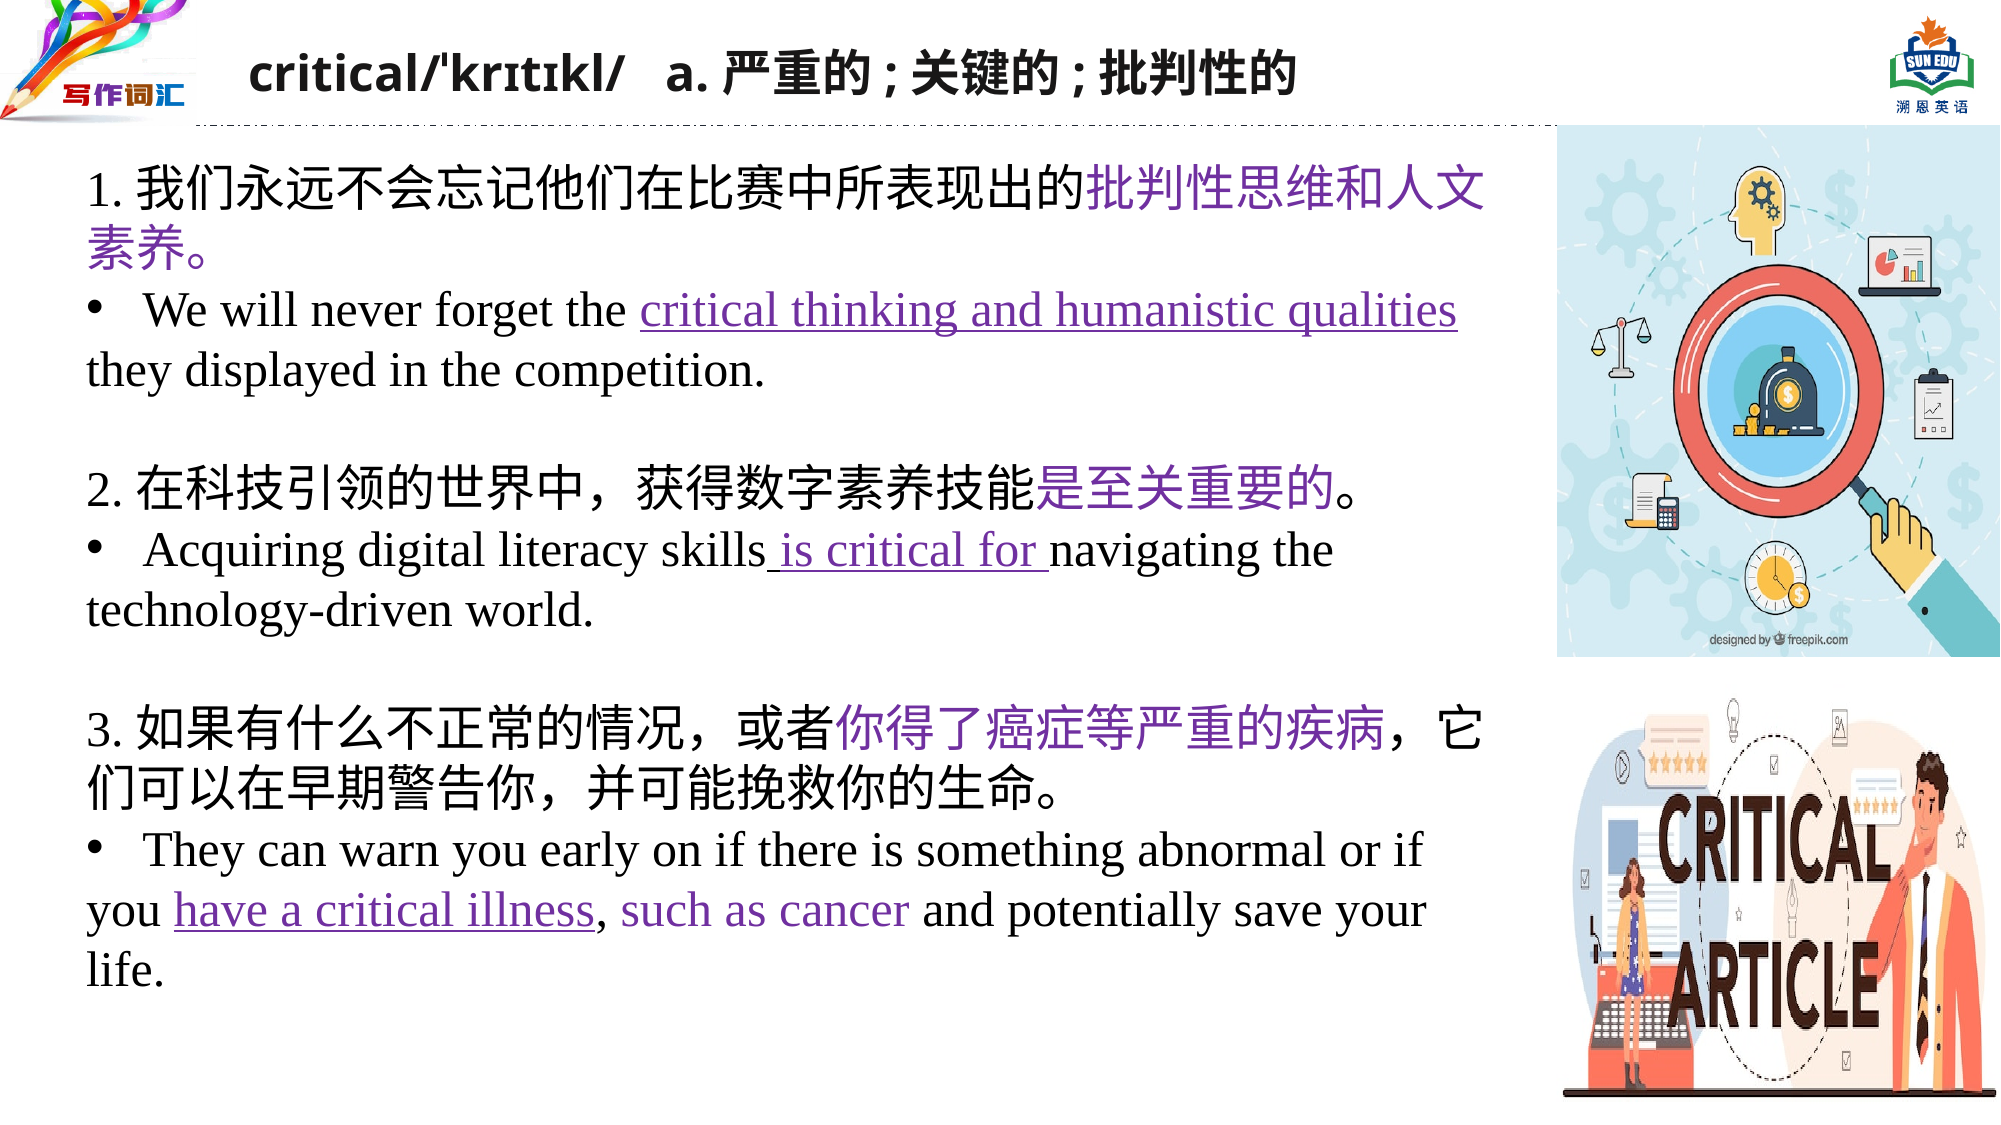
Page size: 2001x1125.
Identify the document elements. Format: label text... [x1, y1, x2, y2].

picture [1882, 13, 1983, 119]
text_box 1.我们永远不会忘记他们在比赛中所表现出的批判性思维和人文素养。 We will never forget the critical thinking and humanistic qualities they displayed in the competition. 2.在科技引领的世界中，获得数字素养技能是至关重要的。 Acquiring digital literacy skills is critical for navigating the technology-driven world. 3.如果有什么不正常的情况，或者你得了癌症等严重的疾病，它们可以在早期警告你，并可能挽救你的生命。 They can warn you early on if there is something abnormal or if you have a critical illness, such as cancer and potentially save your life. [71, 149, 1507, 925]
text_box critical/ˈkrɪtɪkl/ a.严重的;关键的;批判性的 [233, 34, 1866, 109]
picture [0, 0, 197, 127]
picture [1543, 124, 2000, 1125]
